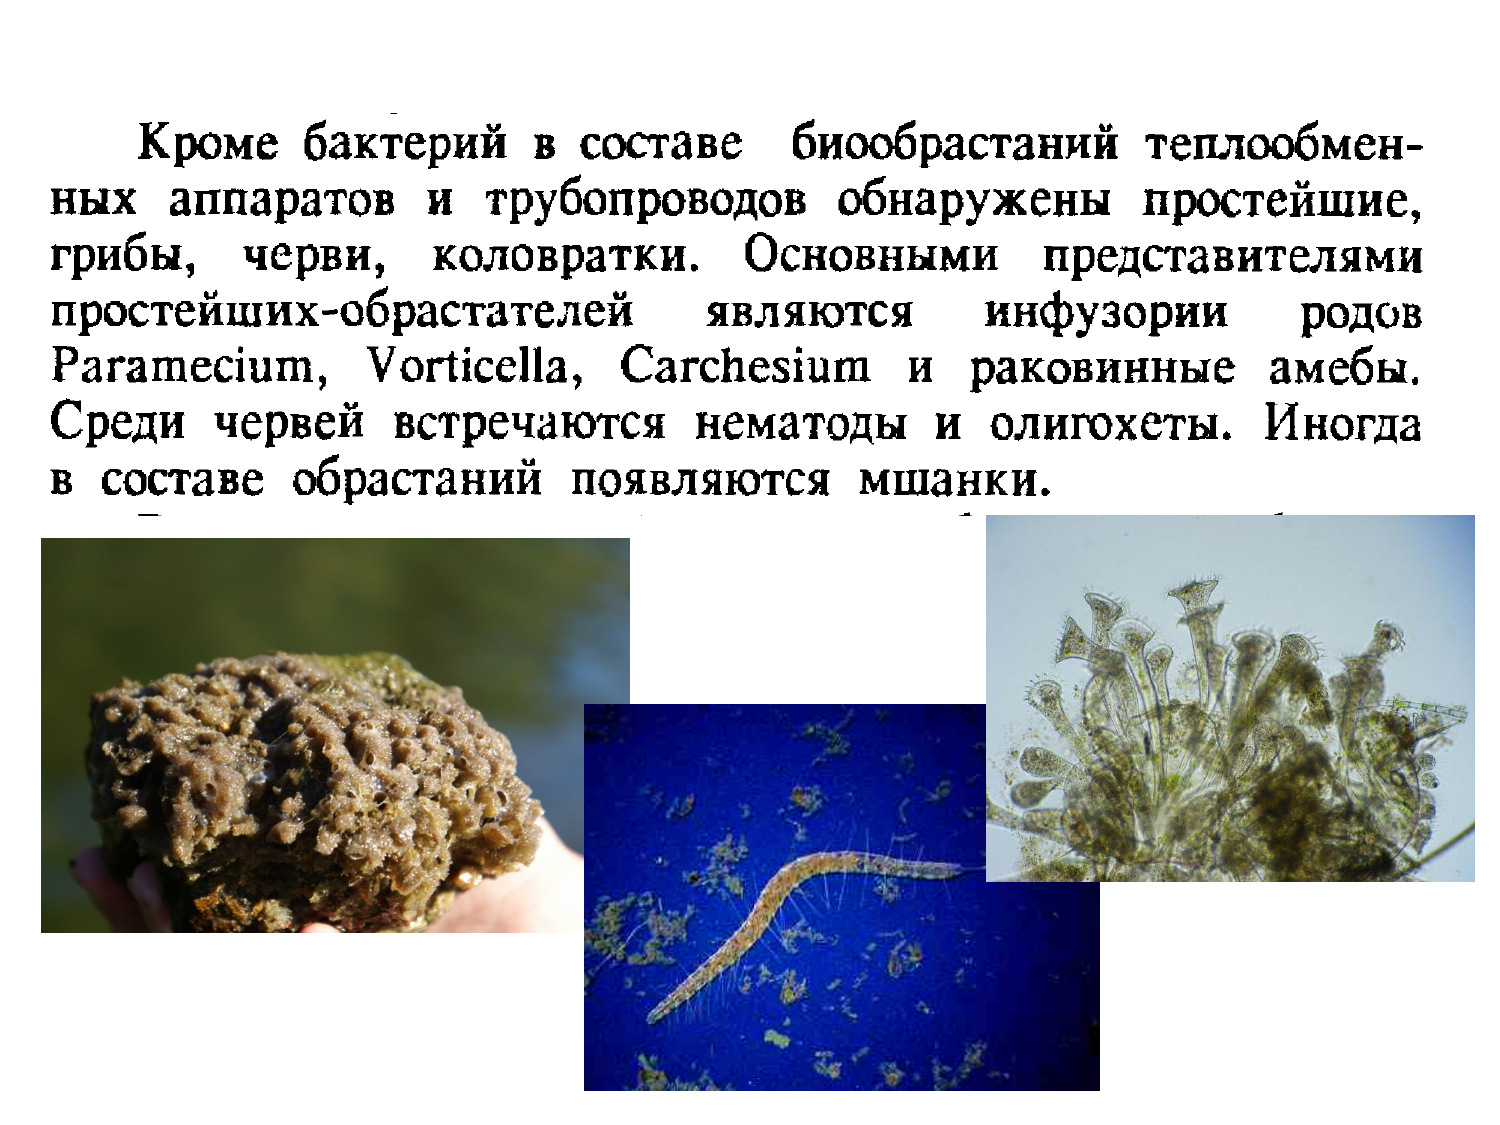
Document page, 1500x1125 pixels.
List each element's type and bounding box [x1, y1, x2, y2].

picture [0, 113, 1475, 1091]
